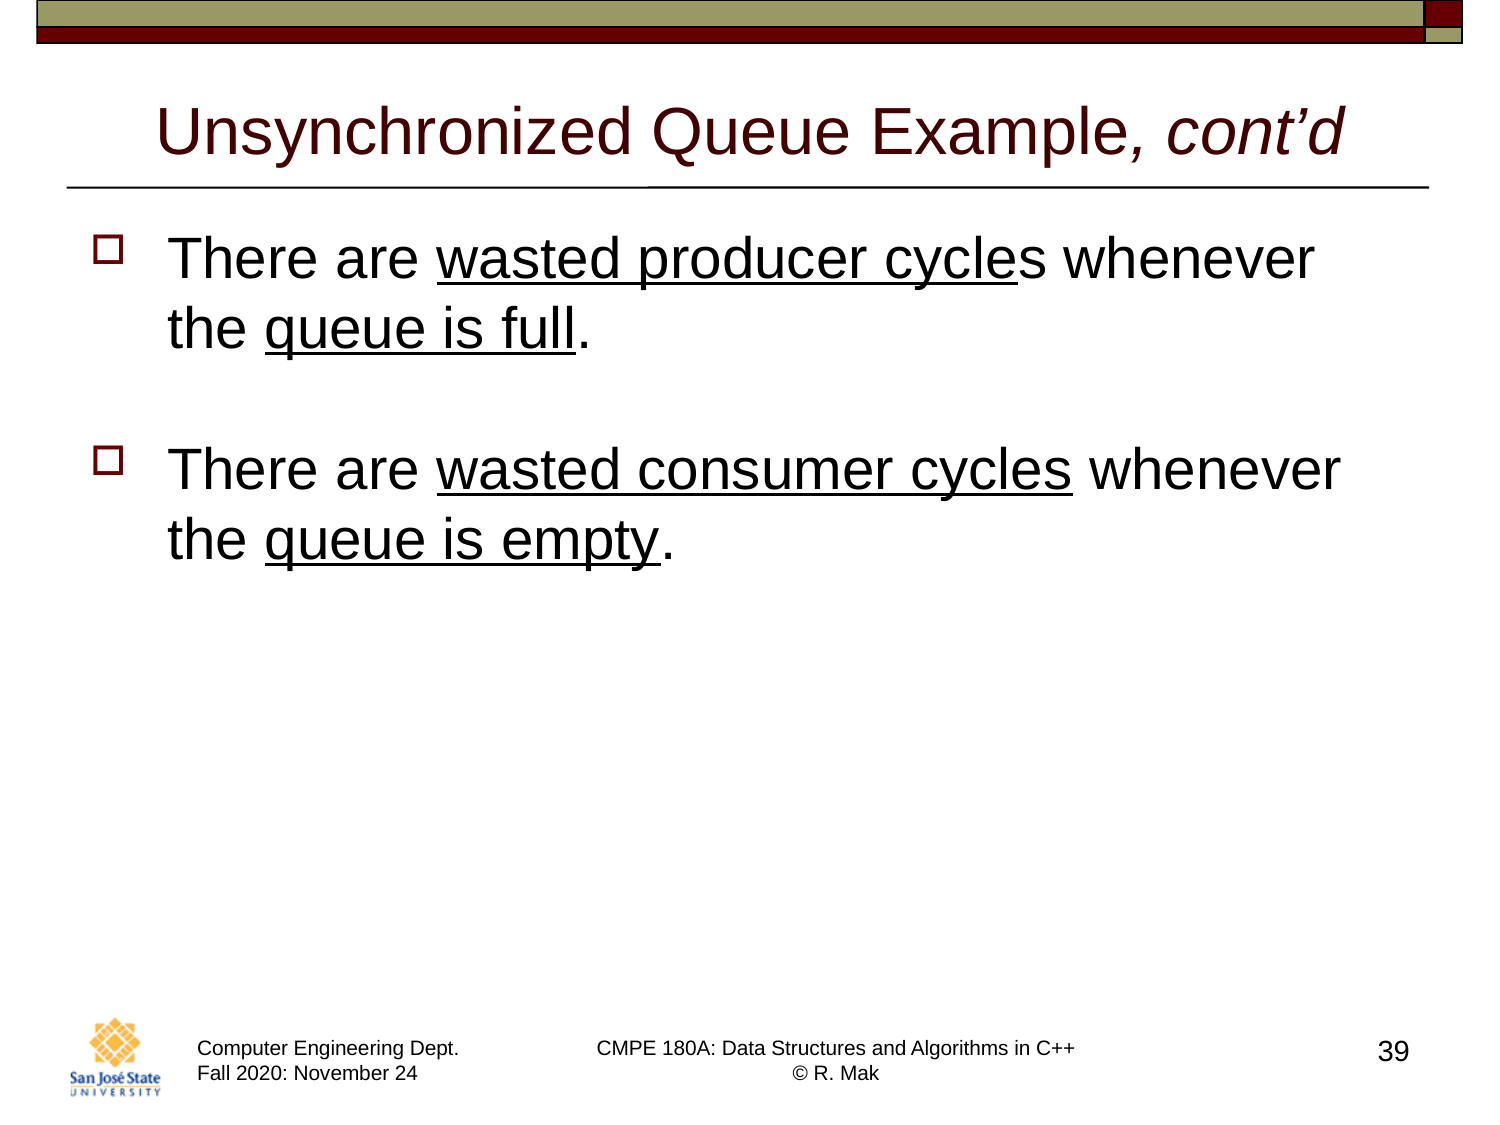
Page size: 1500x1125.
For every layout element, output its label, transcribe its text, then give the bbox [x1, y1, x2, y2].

slide_number 39 [1112, 1025, 1425, 1100]
title Unsynchronized Queue Example, cont’d [75, 67, 1425, 175]
list There are wasted producer cycles whenever the queue is full. There are wasted consumer cycles whenever the queue is empty. [75, 212, 1425, 1006]
picture [60, 1012, 166, 1112]
